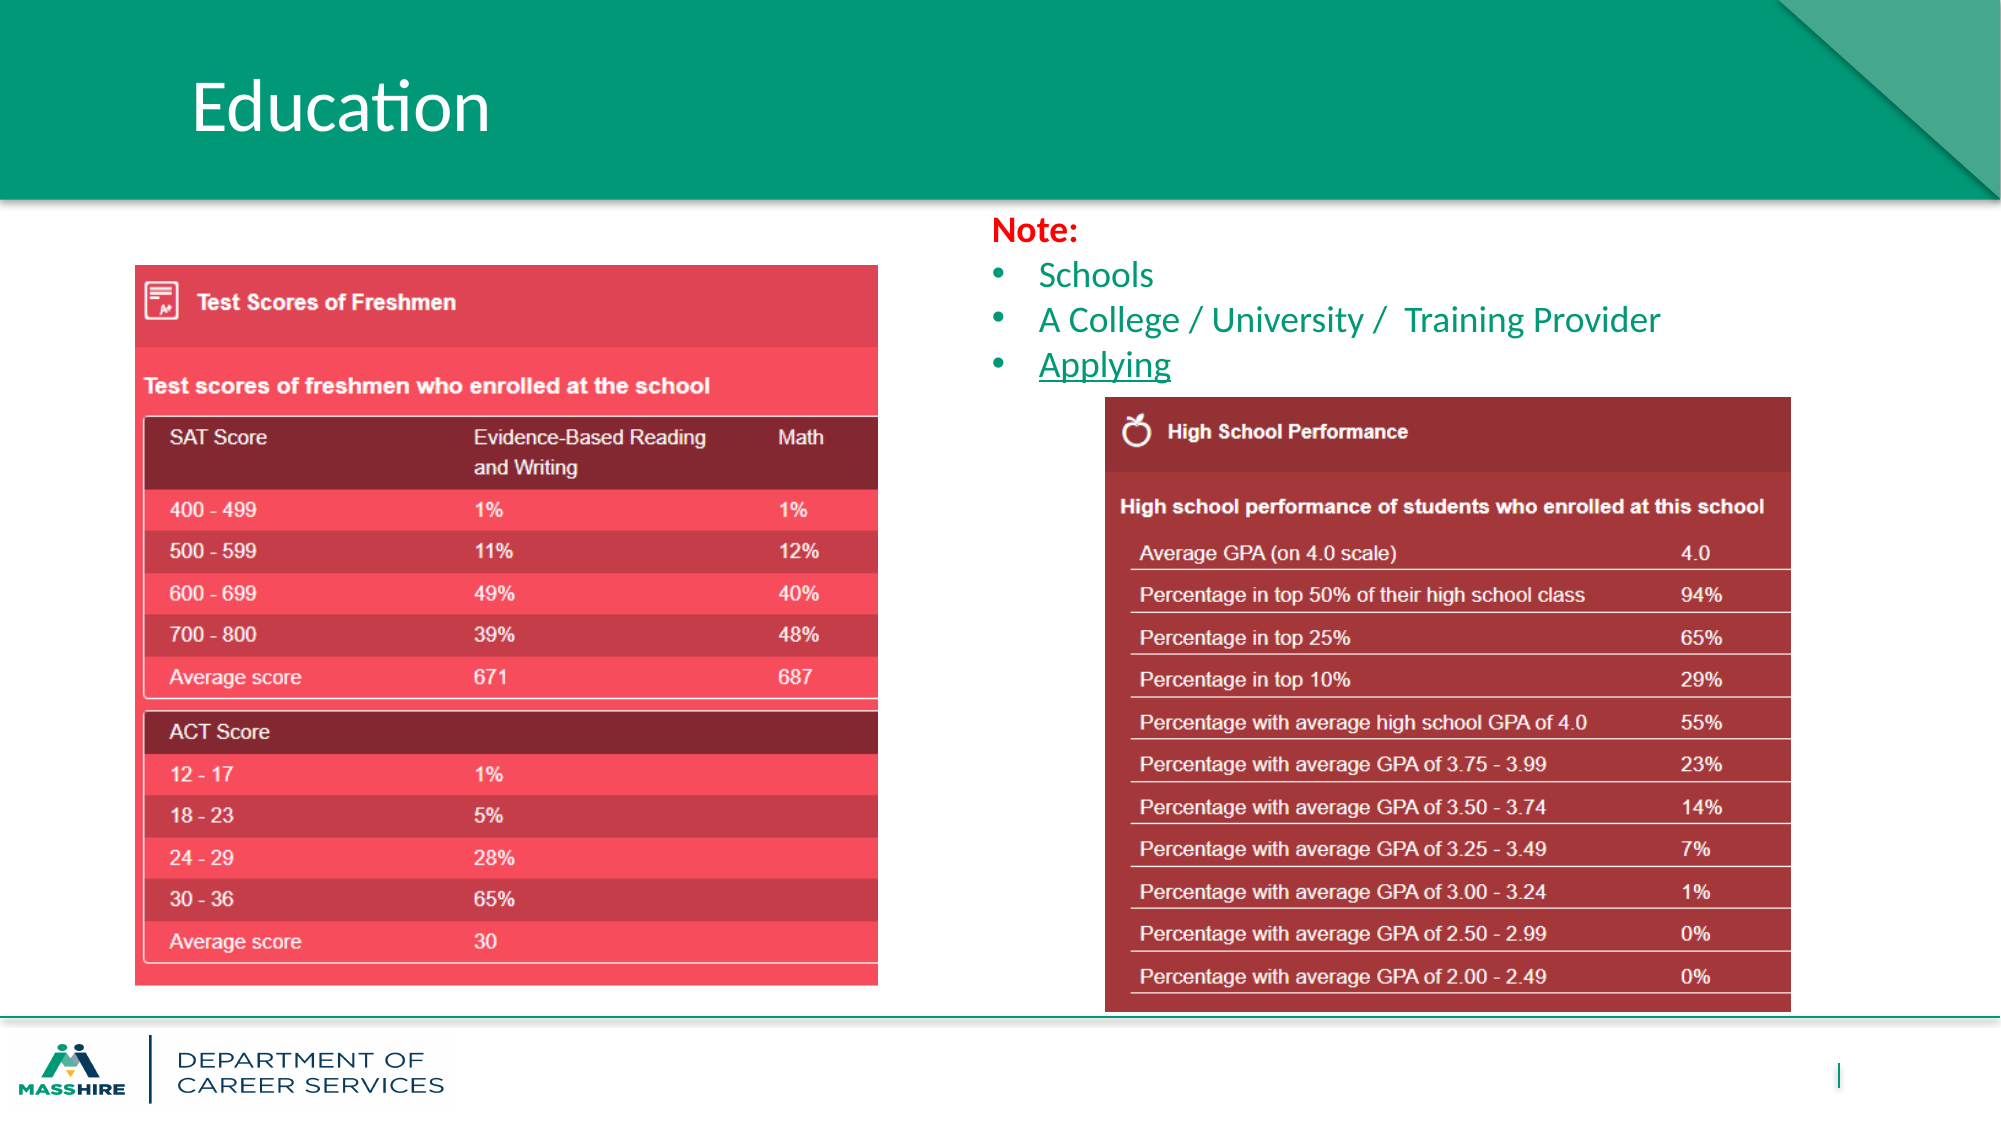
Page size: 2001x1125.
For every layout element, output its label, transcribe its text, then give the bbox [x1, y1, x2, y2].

text_box Note: Schools A College / University / Training Provider Applying [977, 197, 1947, 392]
picture [1105, 396, 1791, 1012]
title Education [54, 35, 630, 180]
picture [135, 265, 878, 994]
picture [8, 1031, 455, 1109]
